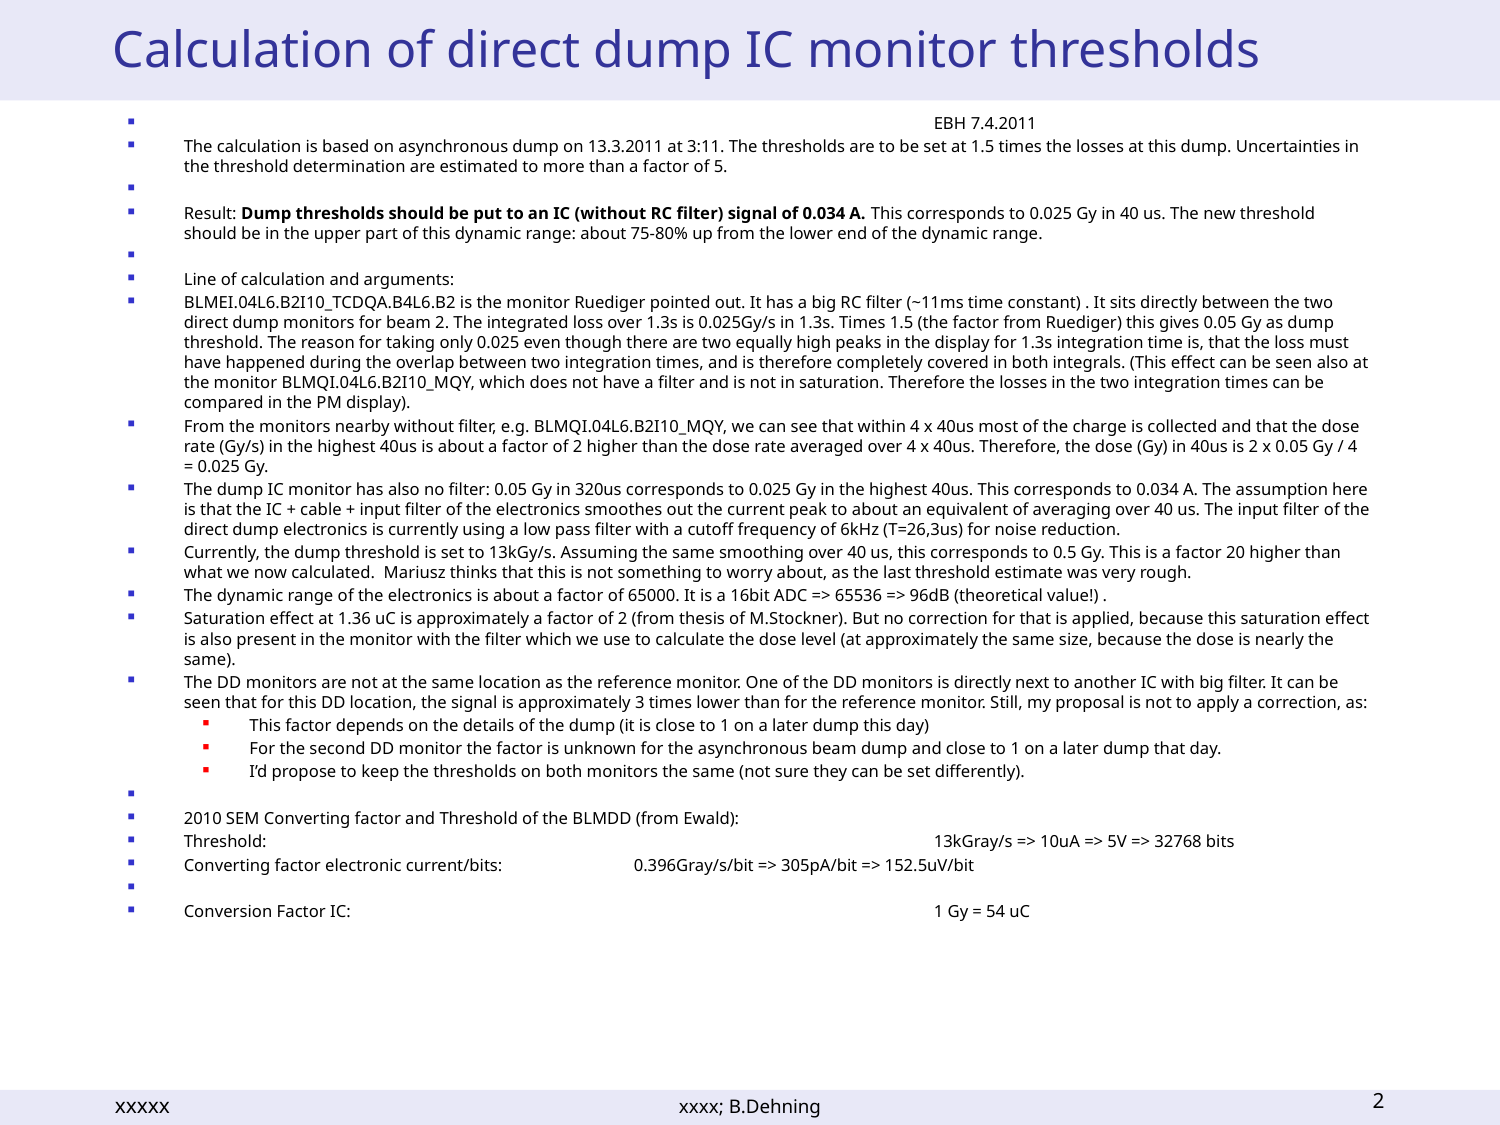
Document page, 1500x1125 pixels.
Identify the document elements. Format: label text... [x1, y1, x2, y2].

slide_number 2 [1239, 1082, 1400, 1125]
slide_number xxxxx [99, 1083, 349, 1125]
title Calculation of direct dump IC monitor thresholds [97, 9, 1377, 86]
footer xxxx; B.Dehning [395, 1083, 1105, 1125]
list EBH 7.4.2011 The calculation is based on asynchronous dump on 13.3.2011 at 3:11. The thresholds are to be set at 1.5 times the losses at this dump. Uncertainties in the threshold determination are estimated to more than a factor of 5. Result: Dump thresholds should be put to an IC (without RC filter) signal of 0.034 A. This corresponds to 0.025 Gy in 40 us. The new threshold should be in the upper part of this dynamic range: about 75-80% up from the lower end of the dynamic range. Line of calculation and arguments: BLMEI.04L6.B2I10_TCDQA.B4L6.B2 is the monitor Ruediger pointed out. It has a big RC filter (~11ms time constant) . It sits directly between the two direct dump monitors for beam 2. The integrated loss over 1.3s is 0.025Gy/s in 1.3s. Times 1.5 (the factor from Ruediger) this gives 0.05 Gy as dump threshold. The reason for taking only 0.025 even though there are two equally high peaks in the display for 1.3s integration time is, that the loss must have happened during the overlap between two integration times, and is therefore completely covered in both integrals. (This effect can be seen also at the monitor BLMQI.04L6.B2I10_MQY, which does not have a filter and is not in saturation. Therefore the losses in the two integration times can be compared in the PM display). From the monitors nearby without filter, e.g. BLMQI.04L6.B2I10_MQY, we can see that within 4 x 40us most of the charge is collected and that the dose rate (Gy/s) in the highest 40us is about a factor of 2 higher than the dose rate averaged over 4 x 40us. Therefore, the dose (Gy) in 40us is 2 x 0.05 Gy / 4 = 0.025 Gy. The dump IC monitor has also no filter: 0.05 Gy in 320us corresponds to 0.025 Gy in the highest 40us. This corresponds to 0.034 A. The assumption here is that the IC + cable + input filter of the electronics smoothes out the current peak to about an equivalent of averaging over 40 us. The input filter of the direct dump electronics is currently using a low pass filter with a cutoff frequency of 6kHz (T=26,3us) for noise reduction. Currently, the dump threshold is set to 13kGy/s. Assuming the same smoothing over 40 us, this corresponds to 0.5 Gy. This is a factor 20 higher than what we now calculated. Mariusz thinks that this is not something to worry about, as the last threshold estimate was very rough. The dynamic range of the electronics is about a factor of 65000. It is a 16bit ADC => 65536 => 96dB (theoretical value!) . Saturation effect at 1.36 uC is approximately a factor of 2 (from thesis of M.Stockner). But no correction for that is applied, because this saturation effect is also present in the monitor with the filter which we use to calculate the dose level (at approximately the same size, because the dose is nearly the same). The DD monitors are not at the same location as the reference monitor. One of the DD monitors is directly next to another IC with big filter. It can be seen that for this DD location, the signal is approximately 3 times lower than for the reference monitor. Still, my proposal is not to apply a correction, as: This factor depends on the details of the dump (it is close to 1 on a later dump this day) For the second DD monitor the factor is unknown for the asynchronous beam dump and close to 1 on a later dump that day. I’d propose to keep the thresholds on both monitors the same (not sure they can be set differently). 2010 SEM Converting factor and Threshold of the BLMDD (from Ewald): Threshold: 13kGray/s => 10uA => 5V => 32768 bits Converting factor electronic current/bits: 0.396Gray/s/bit => 305pA/bit => 152.5uV/bit Conversion Factor IC: 1 Gy = 54 uC [112, 105, 1388, 994]
